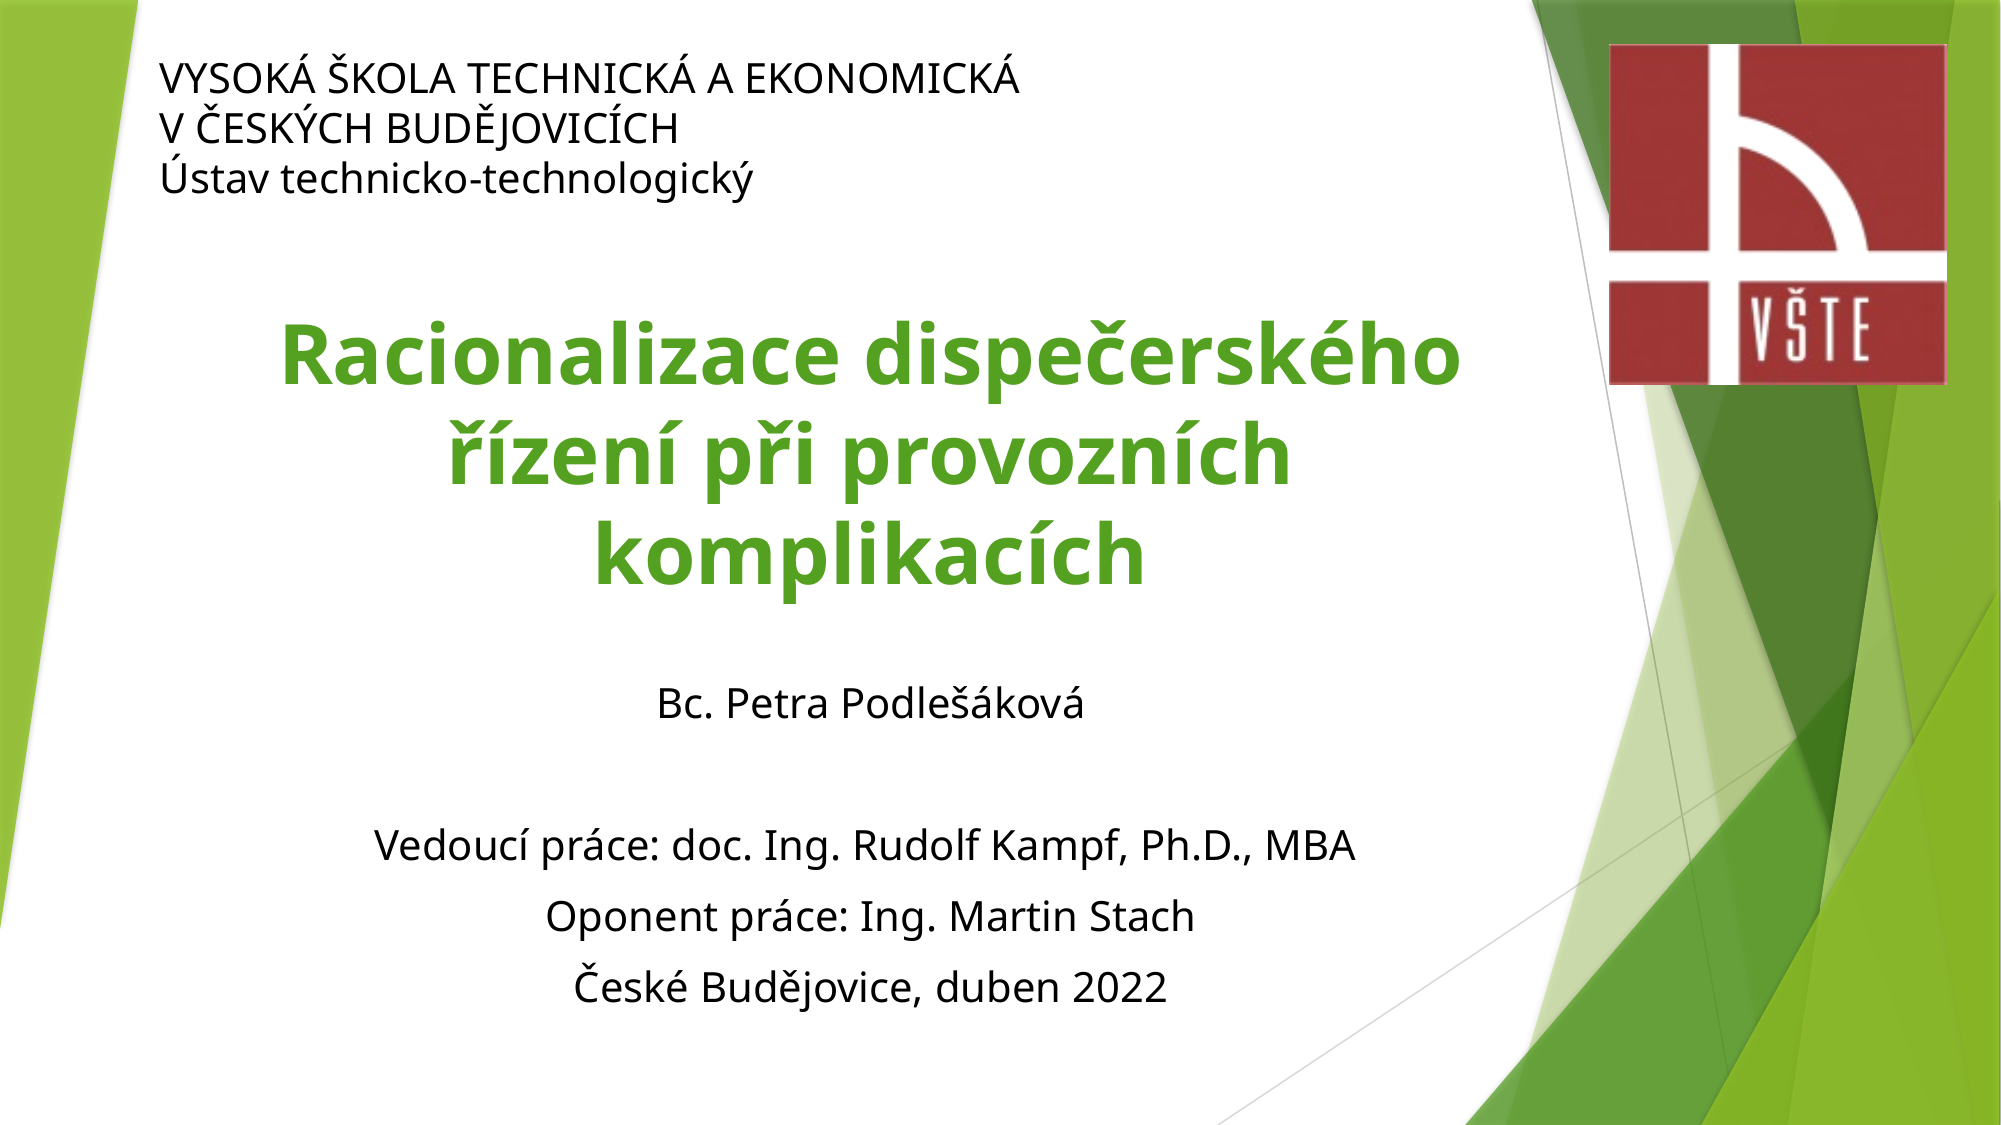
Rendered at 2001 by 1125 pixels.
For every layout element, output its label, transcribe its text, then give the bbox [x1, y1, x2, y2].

picture [1609, 43, 1947, 386]
subtitle Bc. Petra Podlešáková Vedoucí práce: doc. Ing. Rudolf Kampf, Ph.D., MBA Oponent práce: Ing. Martin Stach České Budějovice, duben 2022 [237, 669, 1505, 1081]
text_box Racionalizace dispečerského řízení při provozních komplikacích [188, 293, 1554, 654]
text_box VYSOKÁ ŠKOLA TECHNICKÁ A EKONOMICKÁ V ČESKÝCH BUDĚJOVICÍCH Ústav technicko-technologický [145, 44, 1088, 255]
